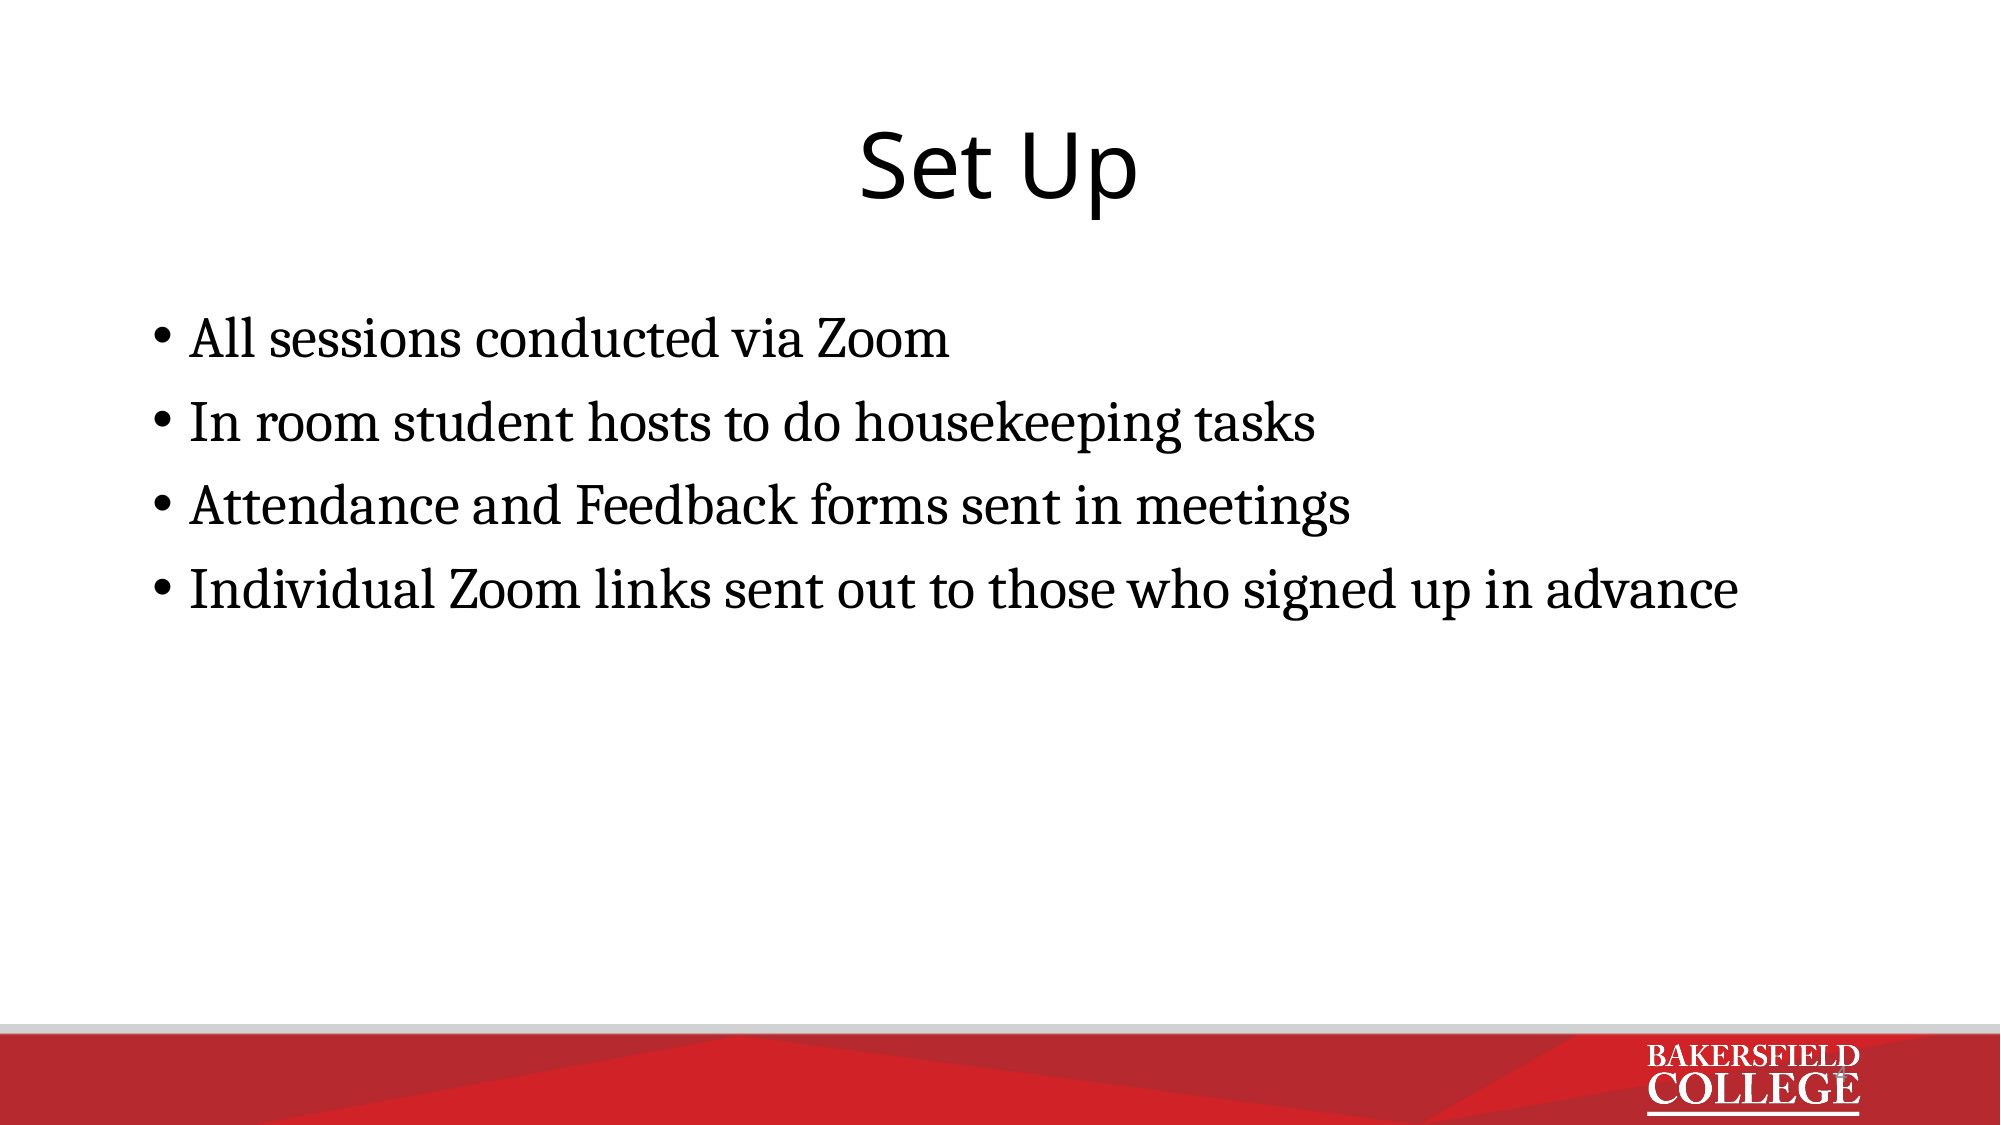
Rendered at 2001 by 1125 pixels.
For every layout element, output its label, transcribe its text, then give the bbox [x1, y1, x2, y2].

list All sessions conducted via Zoom In room student hosts to do housekeeping tasks Attendance and Feedback forms sent in meetings Individual Zoom links sent out to those who signed up in advance [137, 299, 1863, 1014]
title Set Up [137, 59, 1863, 278]
slide_number 4 [1412, 1042, 1863, 1103]
picture [0, 1024, 2000, 1125]
